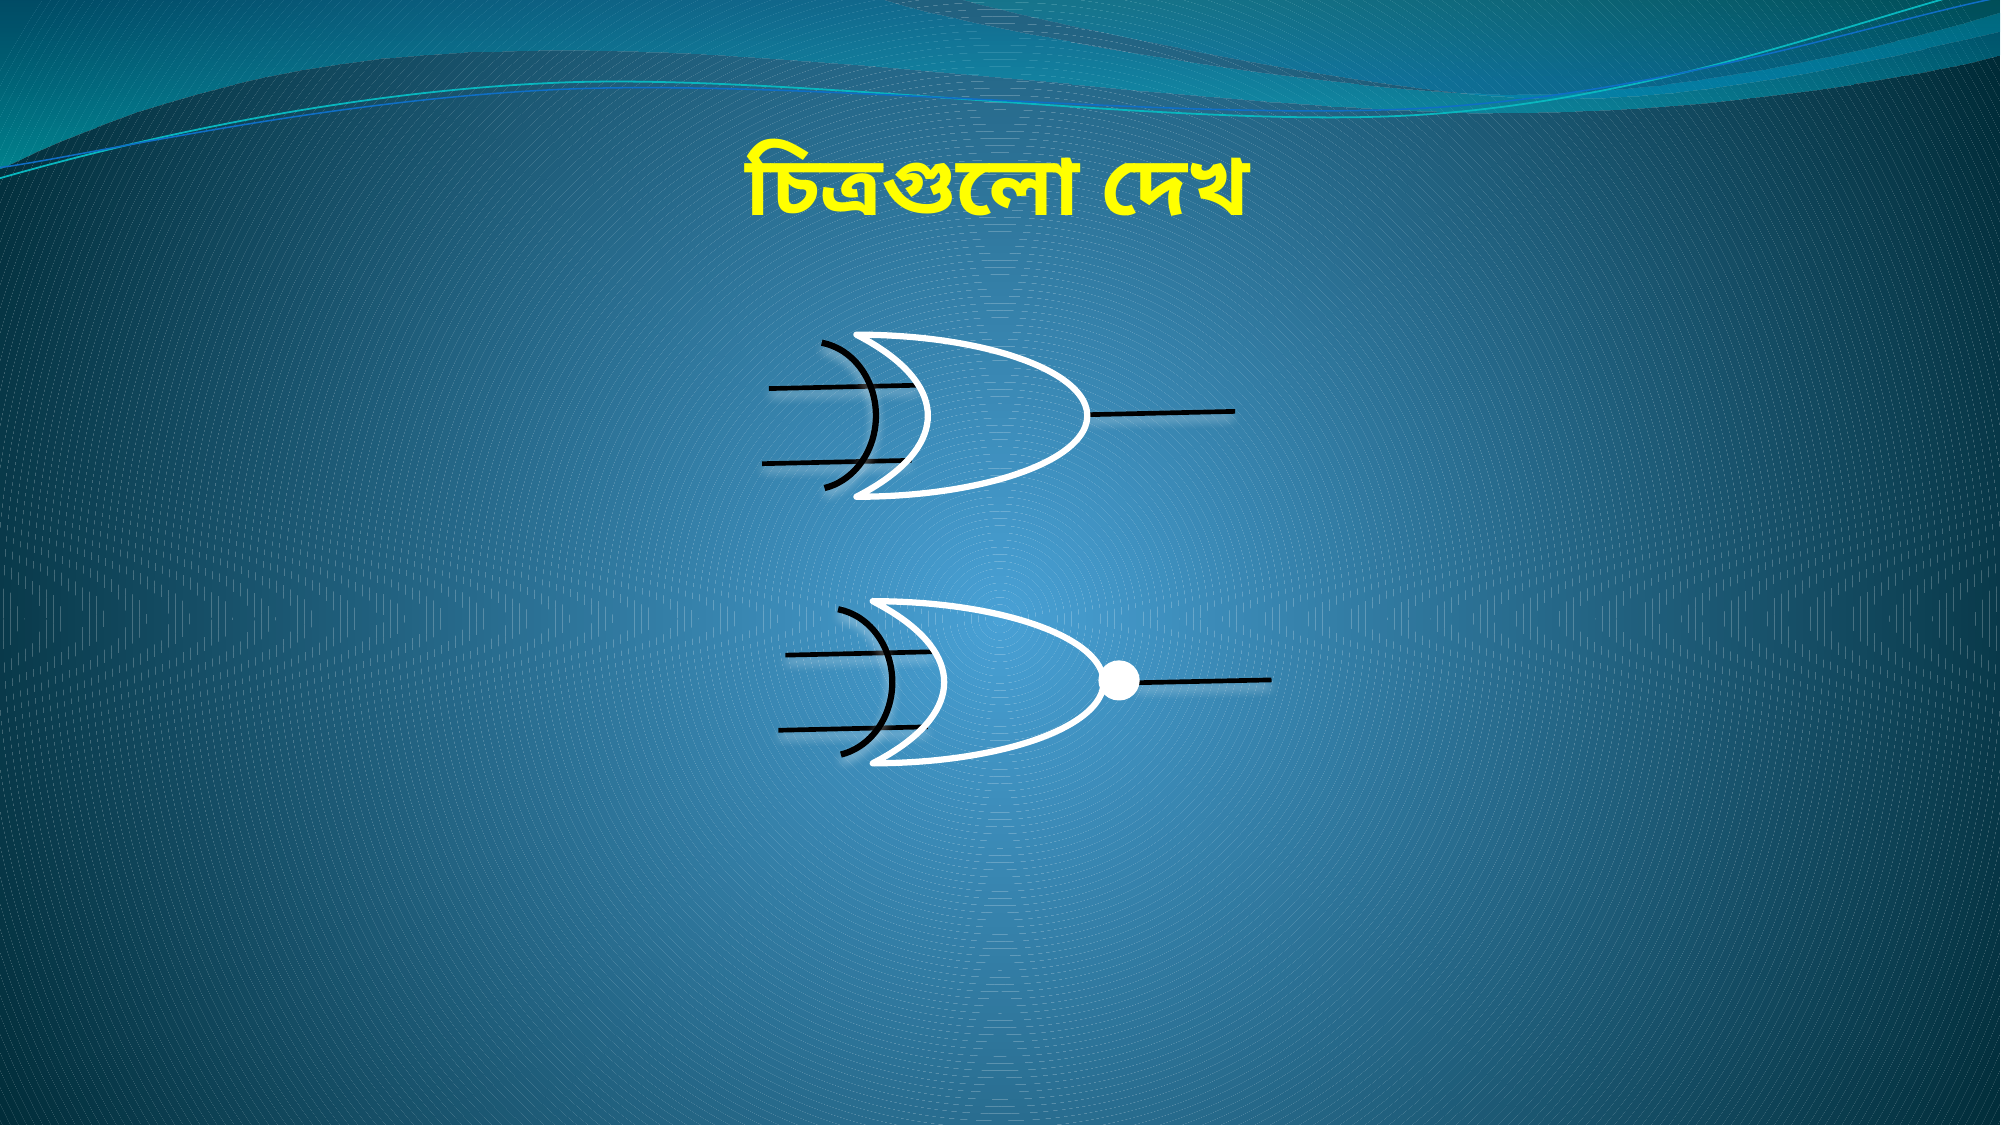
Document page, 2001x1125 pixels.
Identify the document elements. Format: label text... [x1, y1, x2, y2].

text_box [761, 600, 1272, 764]
text_box চিত্রগুলো দেখ [0, 125, 2000, 225]
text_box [745, 334, 1236, 497]
